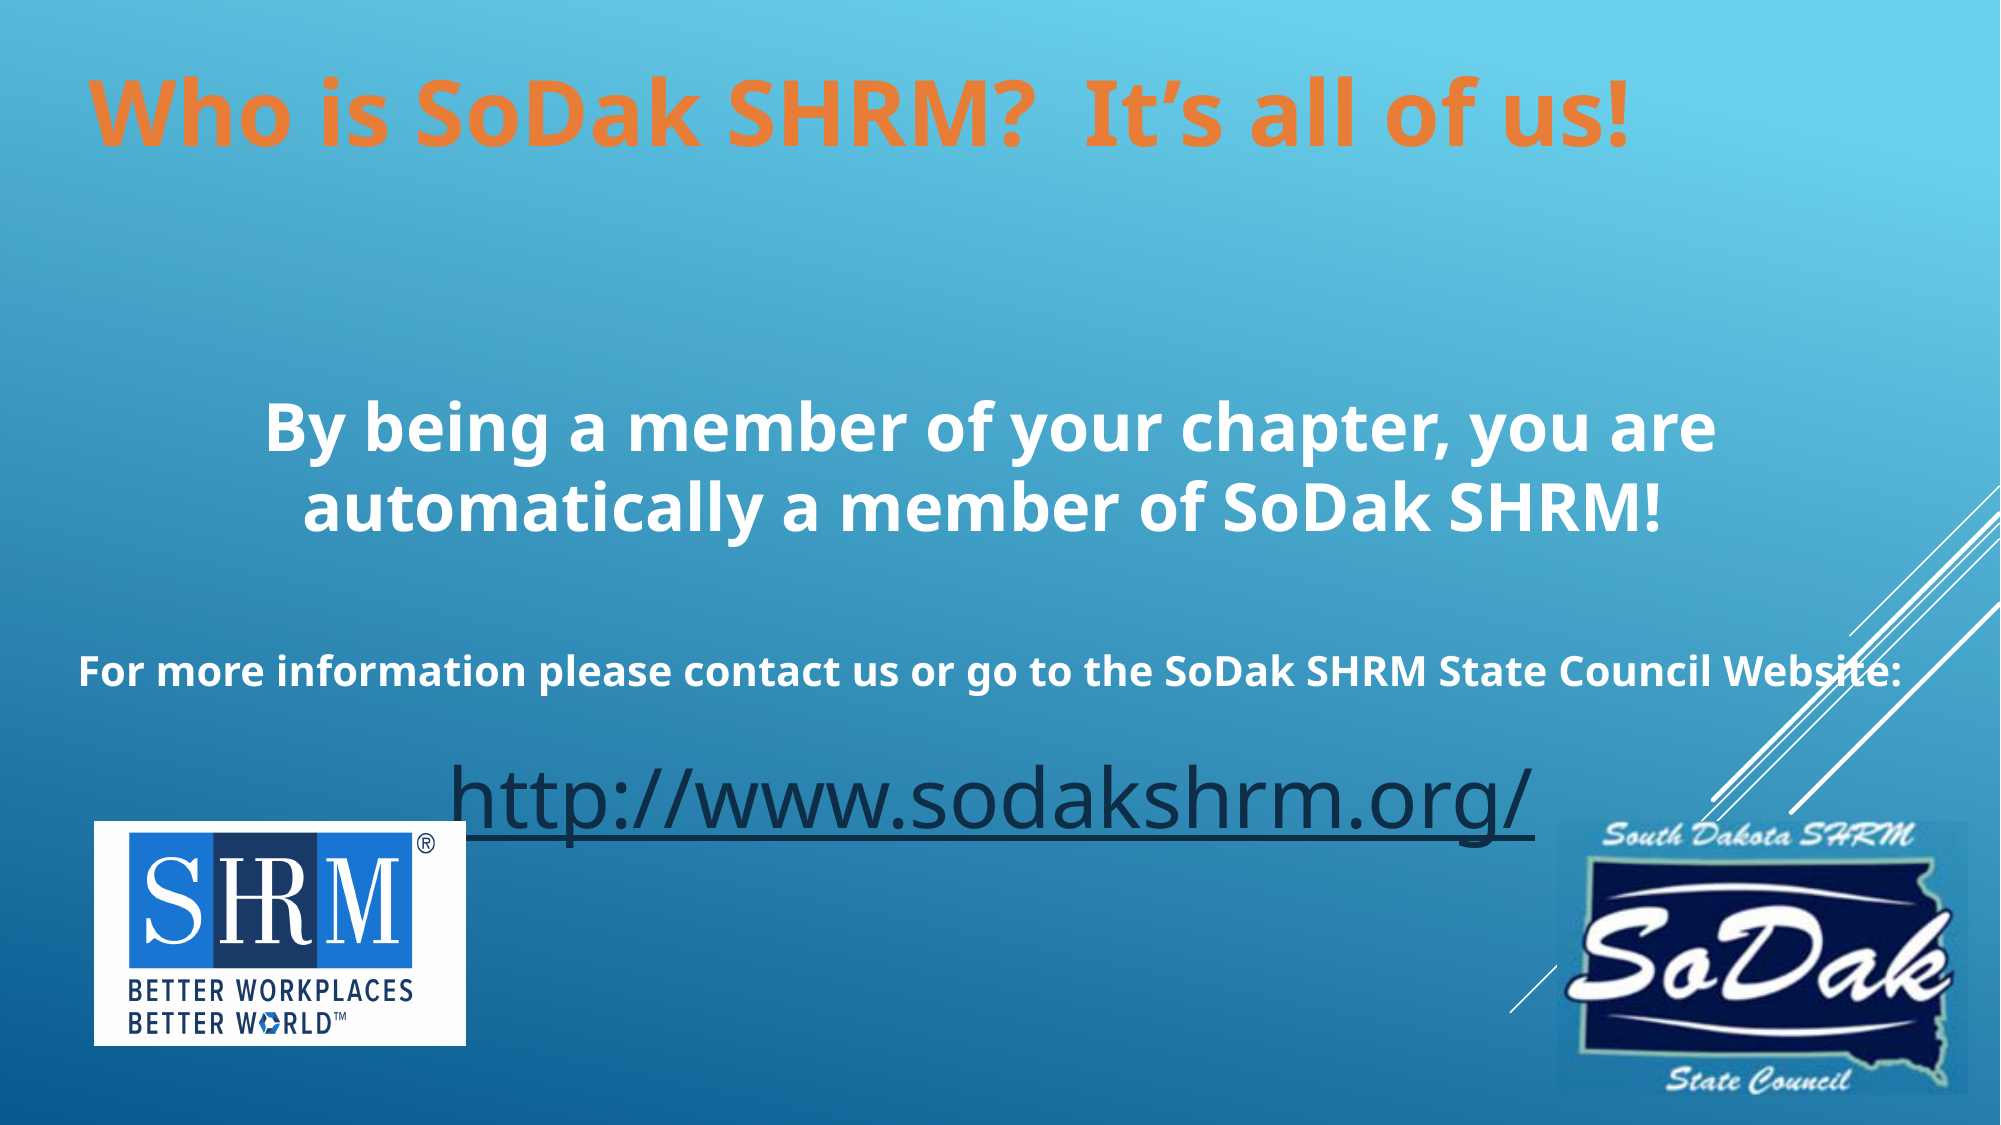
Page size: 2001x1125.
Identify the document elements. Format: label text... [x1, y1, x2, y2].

text_box Who is SoDak SHRM? It’s all of us! By being a member of your chapter, you are automatically a member of SoDak SHRM! For more information please contact us or go to the SoDak SHRM State Council Website: http://www.sodakshrm.org/ [62, 47, 1921, 1125]
picture [93, 821, 467, 1046]
picture [1556, 821, 1969, 1095]
